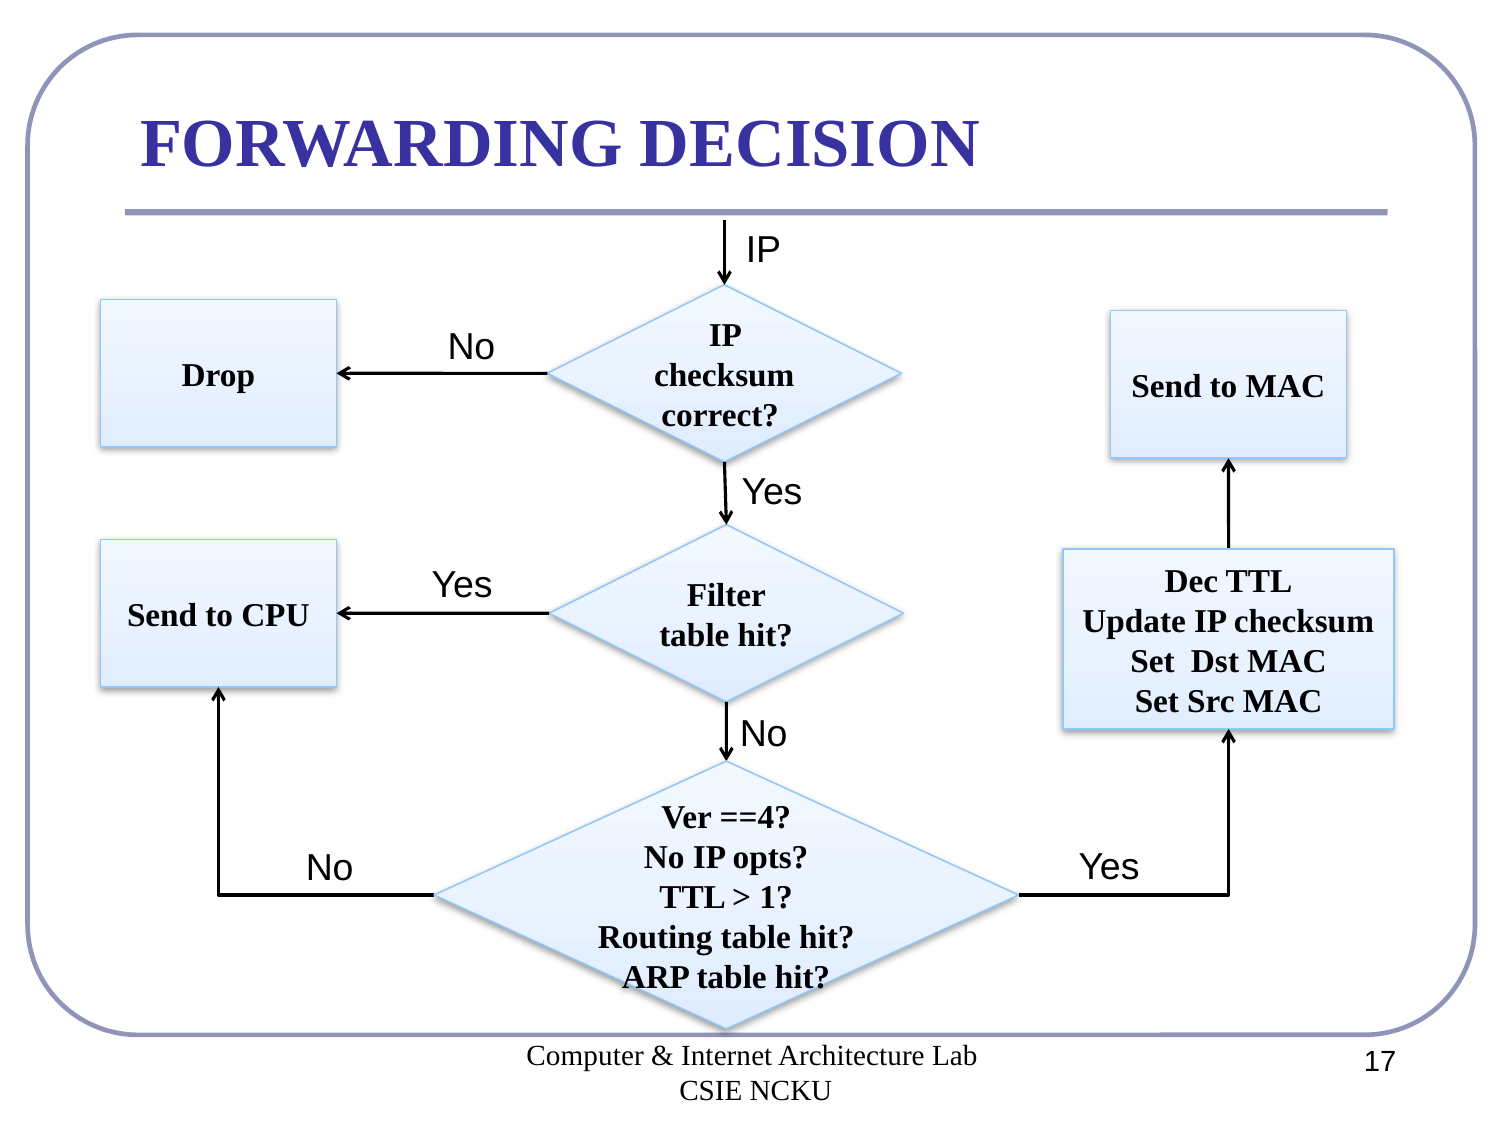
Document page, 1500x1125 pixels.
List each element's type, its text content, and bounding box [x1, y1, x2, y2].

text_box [218, 686, 435, 896]
text_box Send to CPU [100, 539, 337, 688]
text_box Drop [100, 299, 337, 448]
text_box Send to MAC [1110, 310, 1347, 459]
title FORWARDING DECISION [125, 90, 1388, 188]
text_box IP checksum correct? [548, 285, 903, 462]
text_box Yes [726, 459, 818, 520]
text_box Yes [416, 552, 508, 612]
text_box Filter table hit? [550, 526, 905, 702]
slide_number 17 [1298, 1034, 1462, 1111]
text_box Dec TTL Update IP checksum Set Dst MAC Set Src MAC [1062, 548, 1395, 730]
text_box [1018, 728, 1229, 896]
text_box No [432, 314, 511, 372]
text_box Ver ==4? No IP opts? TTL > 1? Routing table hit? ARP table hit? [438, 761, 1014, 1030]
footer Computer & Internet Architecture Lab CSIE NCKU [430, 1028, 1081, 1105]
text_box No [727, 701, 803, 762]
text_box IP [731, 217, 797, 278]
